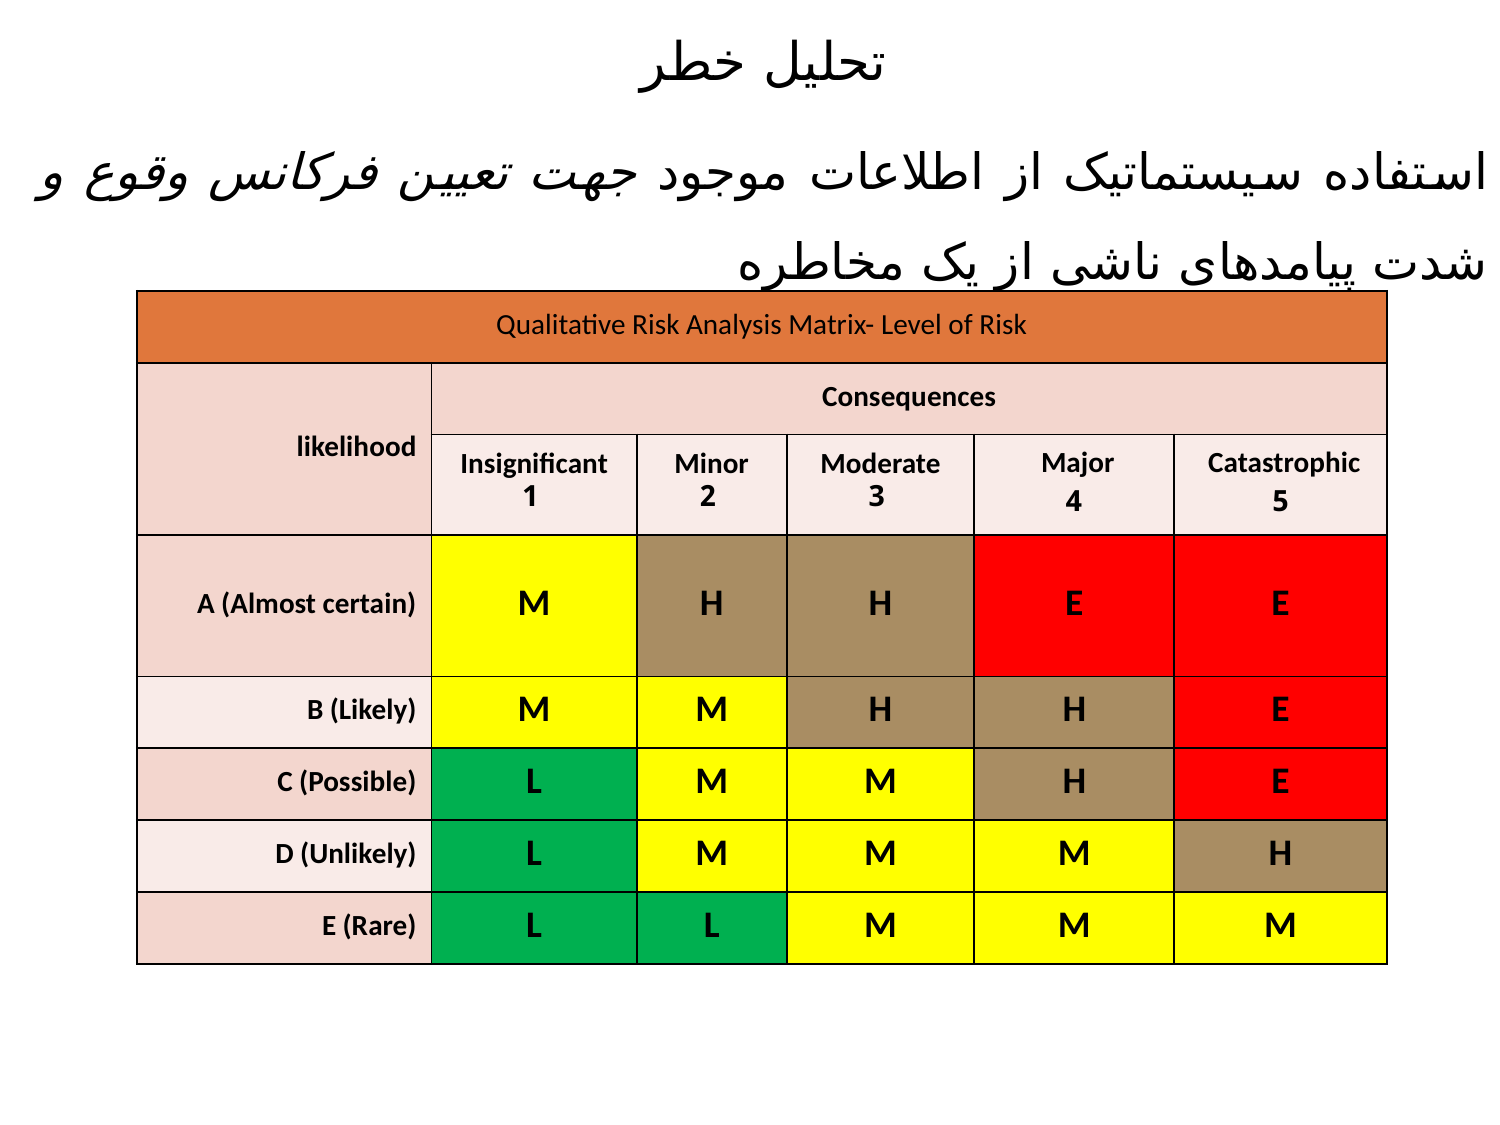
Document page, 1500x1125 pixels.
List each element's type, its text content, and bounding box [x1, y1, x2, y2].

table_cell M [1175, 893, 1386, 963]
table_cell M [638, 821, 786, 891]
text_box استفاده سیستماتیک از اطلاعات موجود جهت تعیین فرکانس وقوع و شدت پیامدهای ناشی از یک مخاطره [20, 101, 1500, 268]
table_cell L [638, 893, 786, 963]
table_cell M [788, 749, 973, 819]
table_cell E [1175, 536, 1386, 676]
table_cell M [638, 677, 786, 747]
table_cell likelihood [138, 364, 431, 534]
table_cell E [1175, 677, 1386, 747]
table_cell E (Rare) [138, 893, 431, 963]
table_cell M [788, 893, 973, 963]
table_cell D (Unlikely) [138, 821, 431, 891]
table_cell Minor 2 [638, 435, 786, 534]
table_cell L [432, 893, 636, 963]
table_cell C (Possible) [138, 749, 431, 819]
table_cell M [788, 821, 973, 891]
table_cell E [1175, 749, 1386, 819]
table_cell A (Almost certain) [138, 536, 431, 676]
table_header Qualitative Risk Analysis Matrix- Level of Risk [138, 292, 1386, 362]
table_cell L [432, 821, 636, 891]
table_cell Insignificant 1 [432, 435, 636, 534]
table_cell H [638, 536, 786, 676]
table_cell L [432, 749, 636, 819]
table_cell M [638, 749, 786, 819]
table_cell H [788, 536, 973, 676]
table_cell E [975, 536, 1173, 676]
table_cell Moderate 3 [788, 435, 973, 534]
table_cell M [432, 677, 636, 747]
table_cell B (Likely) [138, 677, 431, 747]
table_cell Major 4 [975, 435, 1173, 534]
table_cell M [975, 893, 1173, 963]
table_cell Catastrophic 5 [1175, 435, 1386, 534]
table_cell H [975, 749, 1173, 819]
table_cell H [788, 677, 973, 747]
table_cell Consequences [432, 364, 1386, 434]
table_cell M [432, 536, 636, 676]
table_cell H [975, 677, 1173, 747]
table_cell M [975, 821, 1173, 891]
table_cell H [1175, 821, 1386, 891]
title تحلیل خطر [88, 19, 1439, 101]
